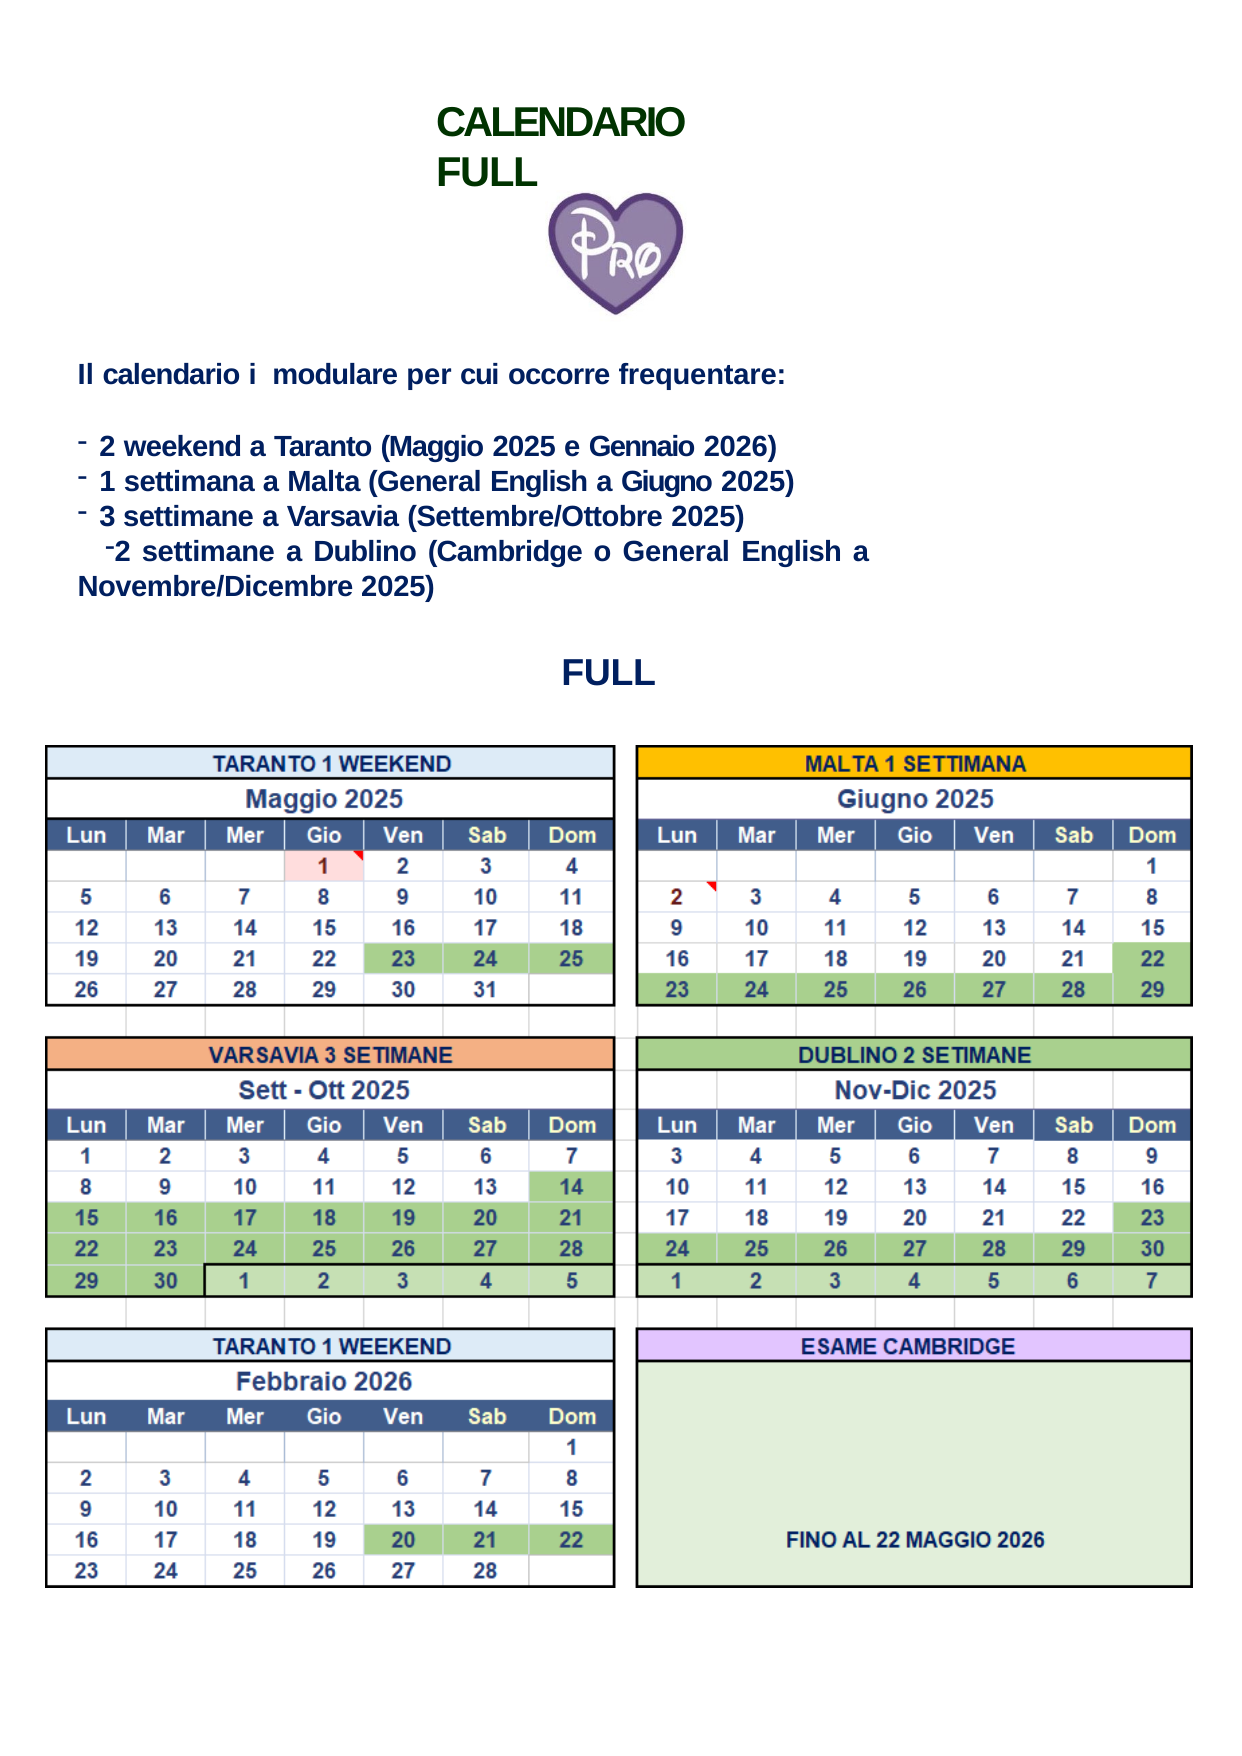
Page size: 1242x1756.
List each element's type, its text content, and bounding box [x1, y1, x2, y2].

picture [544, 190, 688, 322]
text_box CALENDARIO FULL [433, 92, 799, 195]
text_box Il calendario i modulare per cui occorre frequentare: 2 weekend a Taranto (Maggio 2025 e Gennaio 2026) 1 settimana a Malta (General English a Giugno 2025) 3 settimane a Varsavia (Settembre/Ottobre 2025) 2 settimane a Dublino (Cambridge o General English a Novembre/Dicembre 2025) FULL [75, 353, 1144, 694]
picture [44, 745, 1193, 1588]
